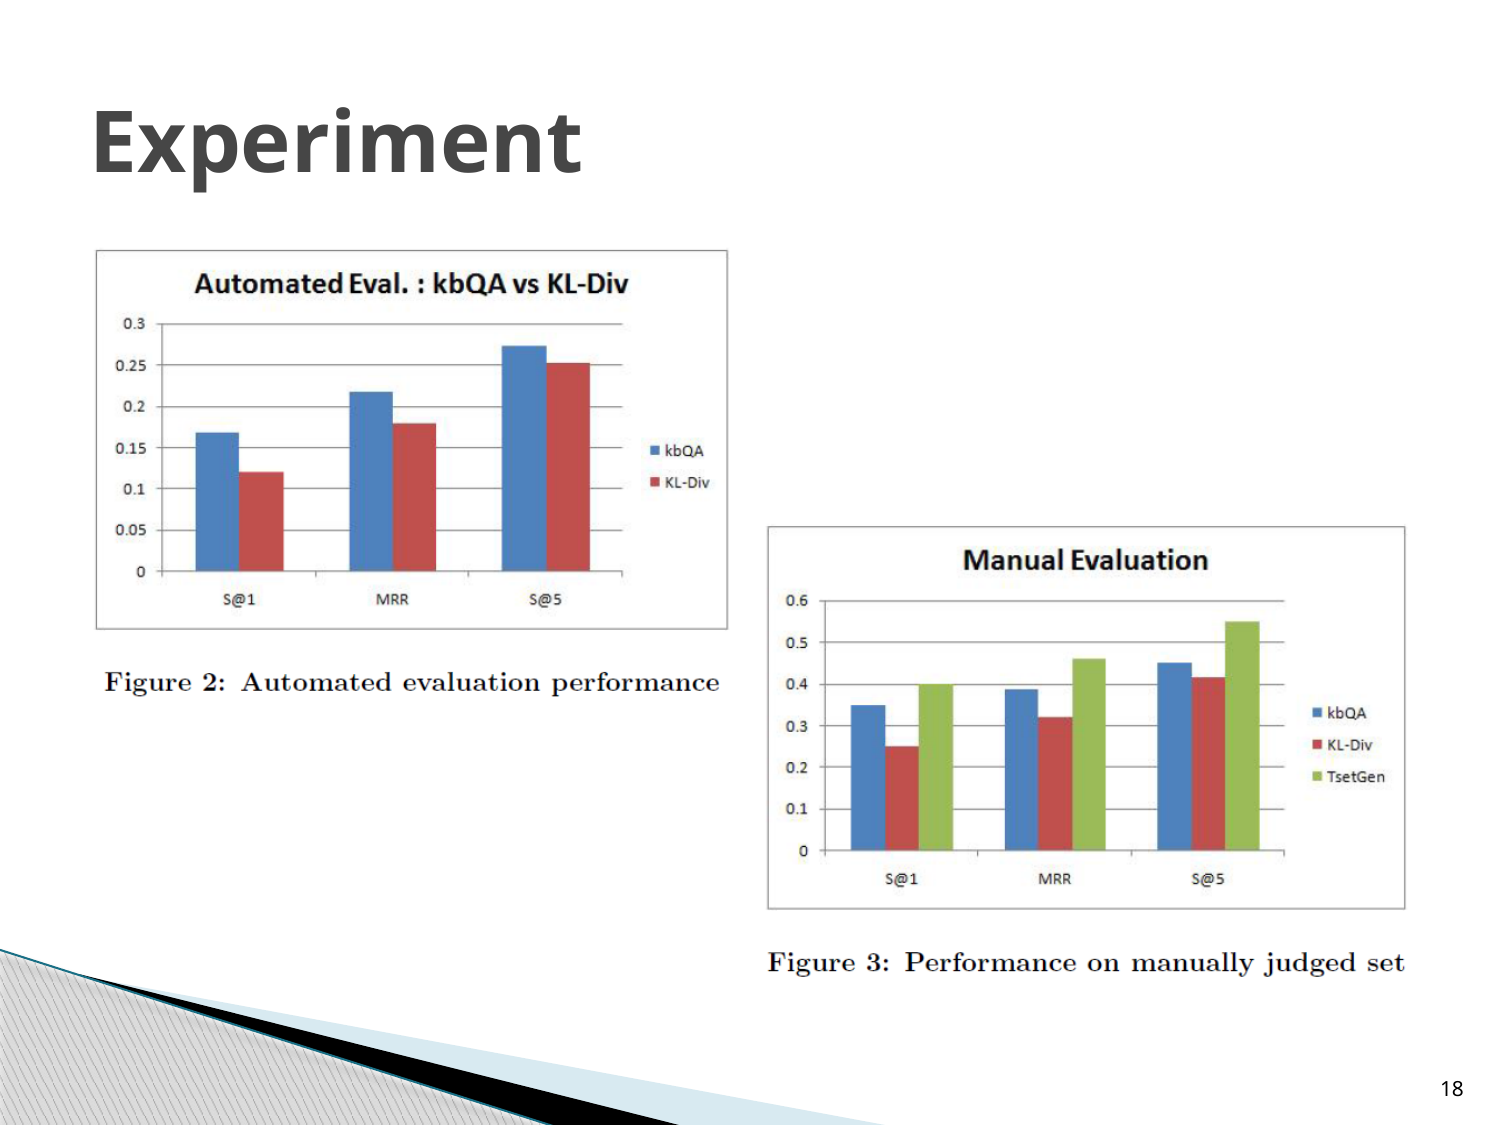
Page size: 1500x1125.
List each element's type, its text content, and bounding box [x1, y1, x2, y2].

slide_number 18 [1418, 1051, 1479, 1112]
picture [76, 239, 1430, 988]
title Experiment [75, 45, 1425, 233]
